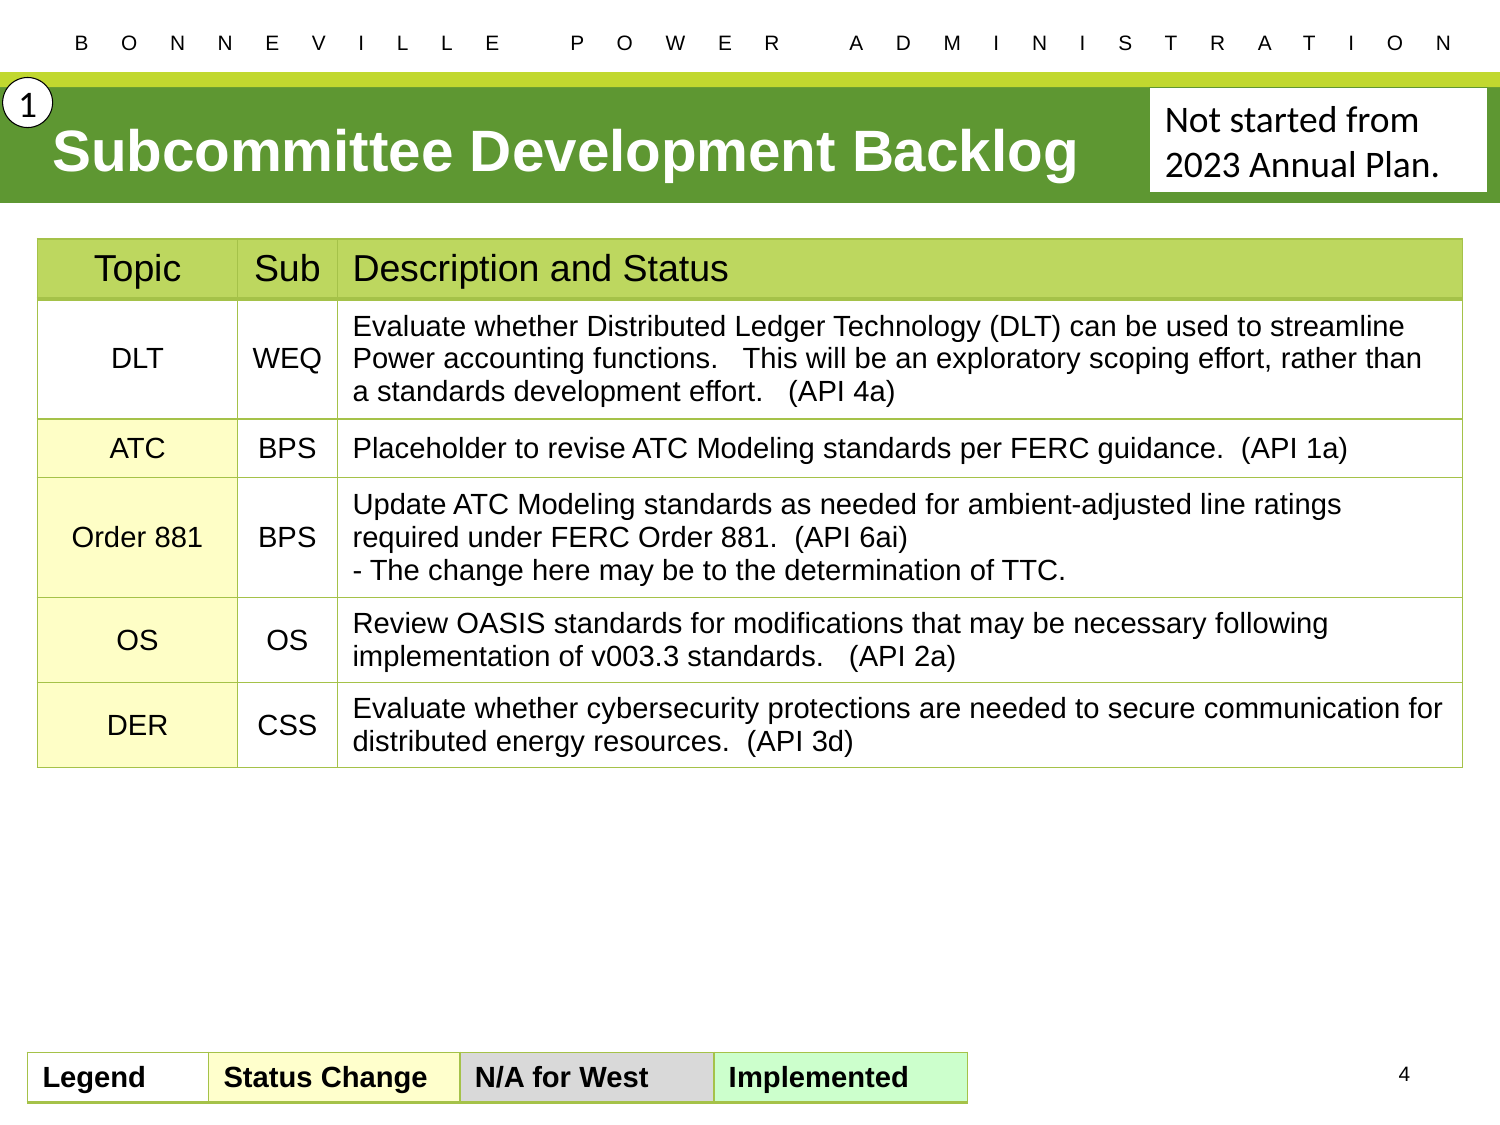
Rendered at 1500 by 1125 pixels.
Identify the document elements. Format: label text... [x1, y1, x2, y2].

table_cell Update ATC Modeling standards as needed for ambient-adjusted line ratings required under FERC Order 881. (API 6ai) - The change here may be to the determination of TTC. [338, 478, 1462, 597]
table_cell OS [38, 598, 237, 682]
table_cell CSS [238, 683, 337, 767]
table_header Legend [28, 1053, 208, 1101]
table_cell ATC [38, 420, 237, 477]
table_cell DER [38, 683, 237, 767]
text_box Not started from 2023 Annual Plan. [1149, 87, 1488, 193]
table_cell BPS [238, 420, 337, 477]
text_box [2, 71, 53, 133]
table_header Status Change [209, 1053, 459, 1101]
table_cell Evaluate whether Distributed Ledger Technology (DLT) can be used to streamline Power accounting functions. This will be an exploratory scoping effort, rather than a standards development effort. (API 4a) [338, 301, 1462, 418]
table_cell Review OASIS standards for modifications that may be necessary following implementation of v003.3 standards. (API 2a) [338, 598, 1462, 682]
table_header N/A for West [461, 1053, 713, 1101]
table_header Description and Status [338, 240, 1462, 297]
table_header Sub [238, 240, 337, 297]
table_cell Evaluate whether cybersecurity protections are needed to secure communication for distributed energy resources. (API 3d) [338, 683, 1462, 767]
table_cell WEQ [238, 301, 337, 418]
slide_number 4 [1074, 1042, 1425, 1103]
table_header Topic [38, 240, 237, 297]
title Subcommittee Development Backlog [37, 99, 1475, 197]
table_cell Order 881 [38, 478, 237, 597]
table_header Implemented [715, 1053, 967, 1101]
table_cell OS [238, 598, 337, 682]
table_cell DLT [38, 301, 237, 418]
table_cell BPS [238, 478, 337, 597]
table_cell Placeholder to revise ATC Modeling standards per FERC guidance. (API 1a) [338, 420, 1462, 477]
